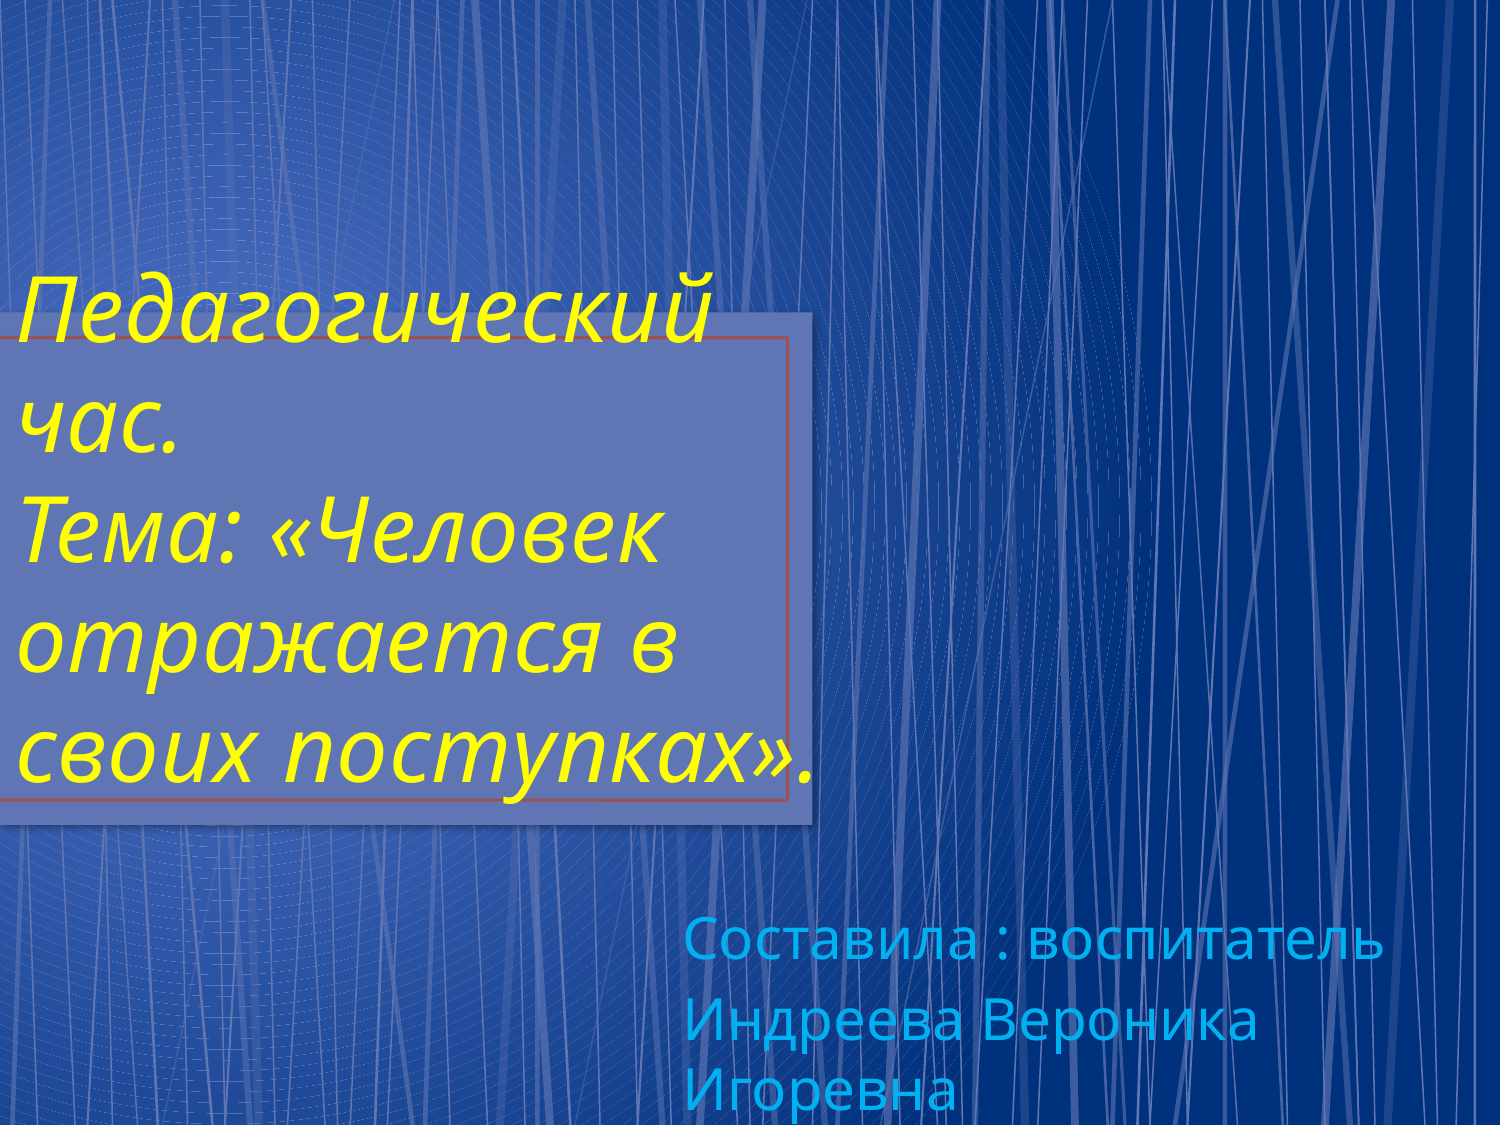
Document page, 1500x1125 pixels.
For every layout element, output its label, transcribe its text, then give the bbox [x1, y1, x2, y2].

title Педагогический час. Тема: «Человек отражается в своих поступках». [0, 70, 868, 809]
subtitle Составила : воспитатель Индреева Вероника Игоревна [667, 893, 1452, 1069]
